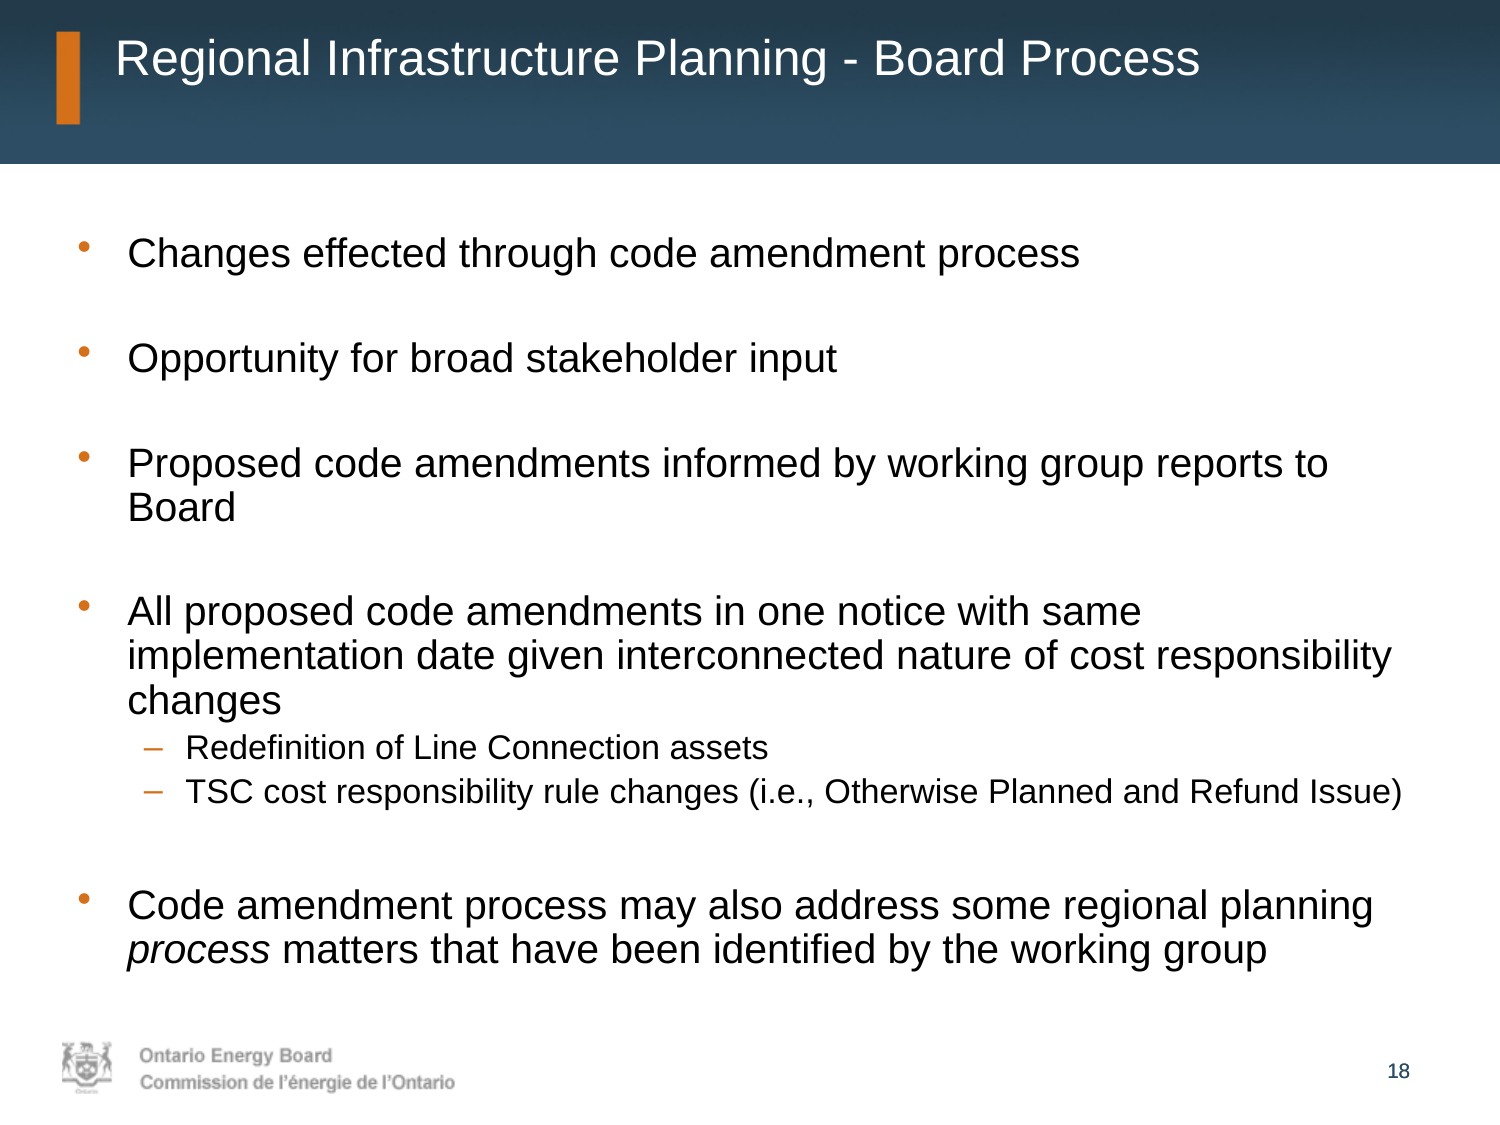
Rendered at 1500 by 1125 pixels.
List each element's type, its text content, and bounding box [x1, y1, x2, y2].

list Changes effected through code amendment process Opportunity for broad stakeholder input Proposed code amendments informed by working group reports to Board All proposed code amendments in one notice with same implementation date given interconnected nature of cost responsibility changes Redefinition of Line Connection assets TSC cost responsibility rule changes (i.e., Otherwise Planned and Refund Issue) Code amendment process may also address some regional planning process matters that have been identified by the working group [62, 224, 1425, 1013]
title Regional Infrastructure Planning - Board Process [99, 24, 1425, 155]
picture [0, 0, 1500, 164]
picture [62, 1034, 494, 1113]
